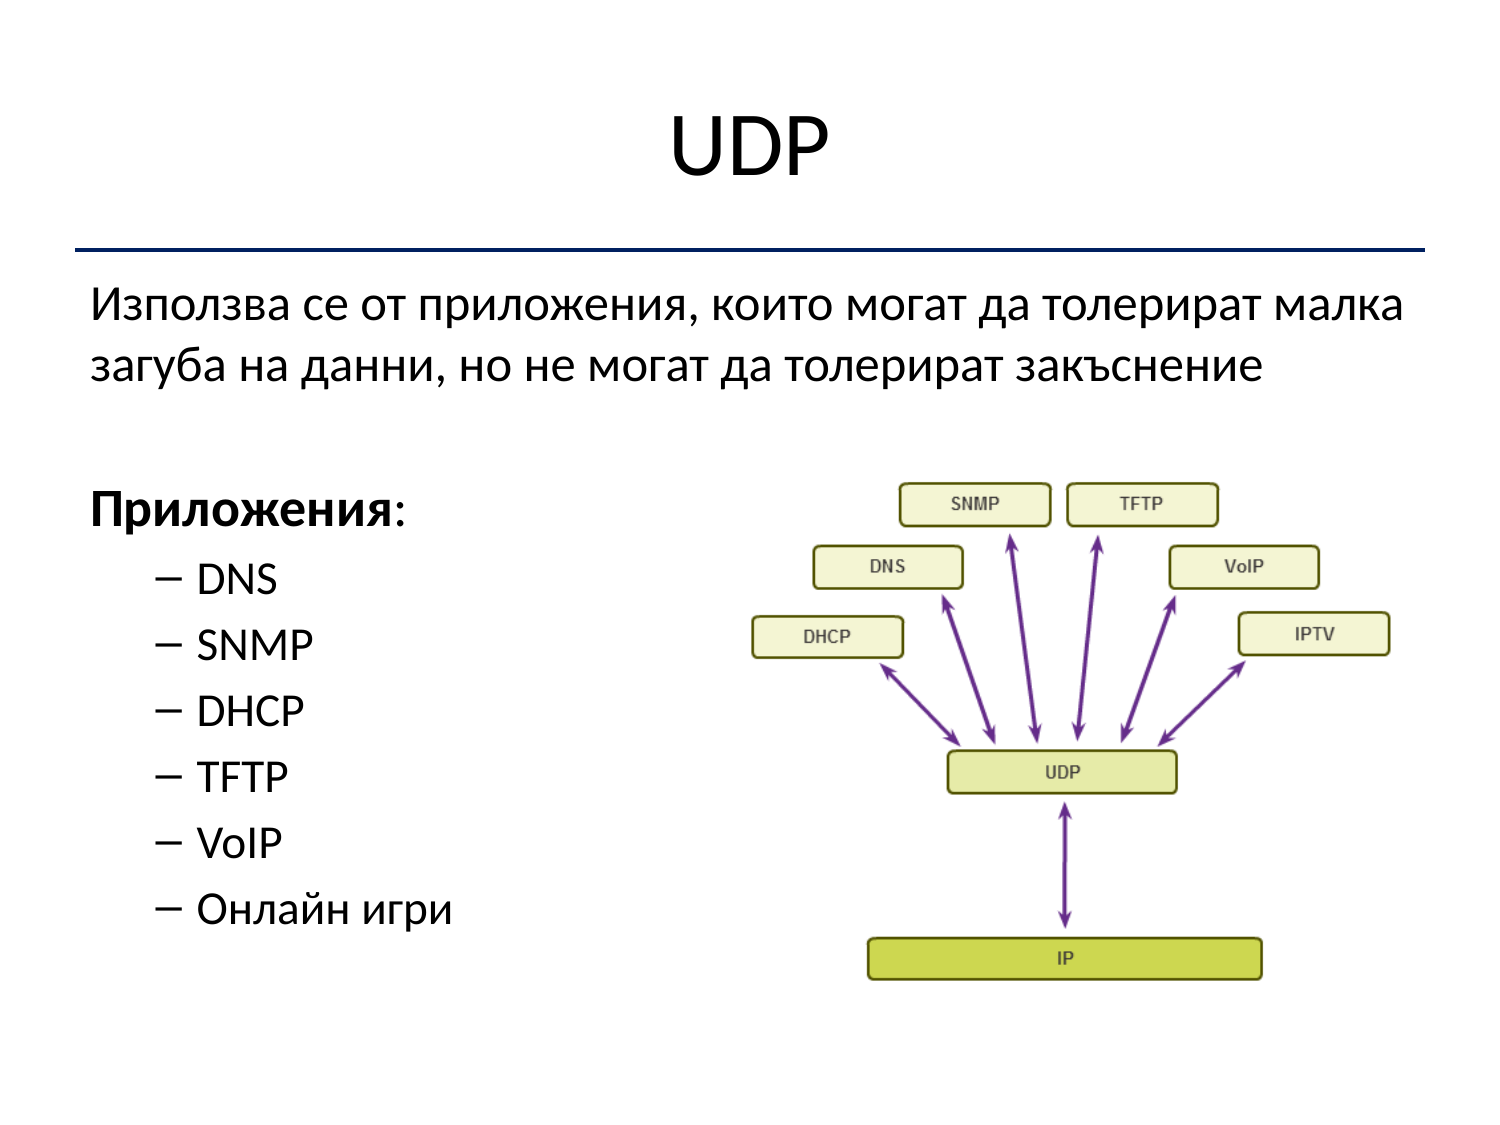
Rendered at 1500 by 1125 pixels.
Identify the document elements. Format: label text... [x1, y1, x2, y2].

title UDP [75, 45, 1425, 233]
list Използва се от приложения, които могат да толерират малка загуба на данни, но не могат да толерират закъснение Приложения: DNS SNMP DHCP TFTP VoIP Онлайн игри [75, 262, 1425, 1005]
picture [738, 462, 1426, 1013]
